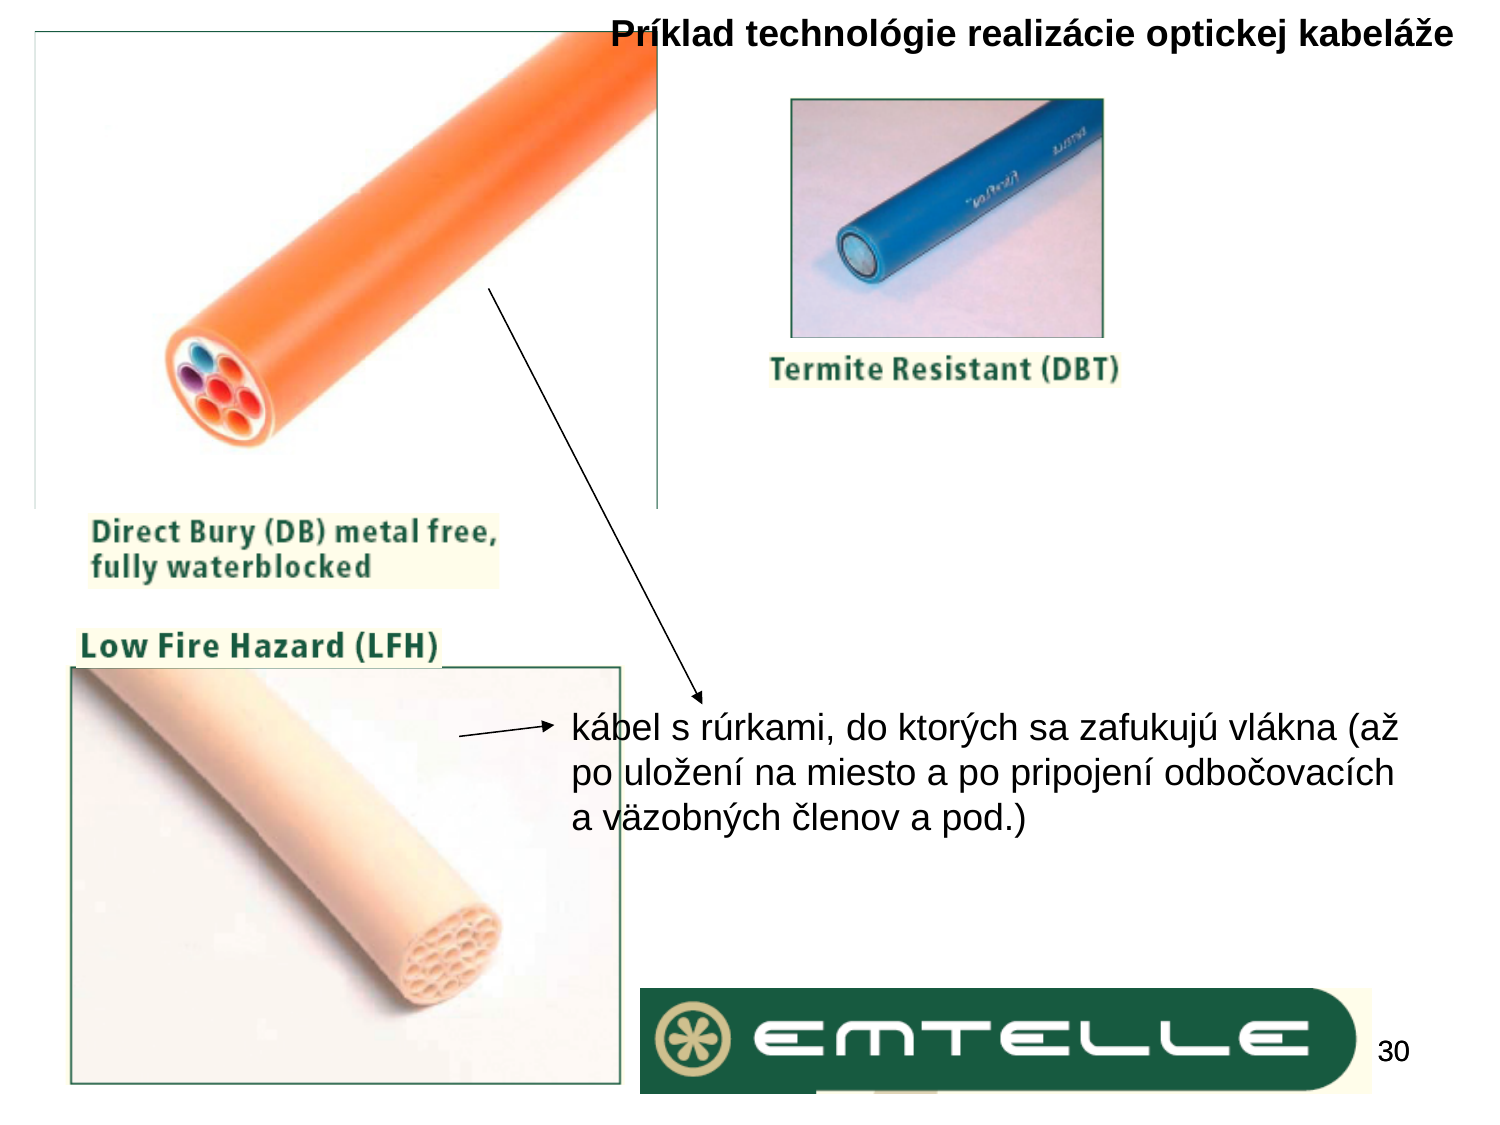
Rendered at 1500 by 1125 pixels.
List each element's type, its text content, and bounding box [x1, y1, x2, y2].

picture [789, 97, 1106, 338]
text_box Príklad technológie realizácie optickej kabeláže [595, 1, 1500, 62]
text_box [605, 517, 703, 705]
picture [768, 352, 1122, 388]
picture [34, 31, 658, 510]
text_box kábel s rúrkami, do ktorých sa zafukujú vlákna (až po uložení na miesto a po pripojení odbočovacích a väzobných členov a pod.) [630, 695, 1432, 846]
picture [87, 513, 500, 590]
picture [65, 628, 625, 1085]
picture [640, 987, 1372, 1095]
text_box 30 [1074, 1024, 1425, 1103]
